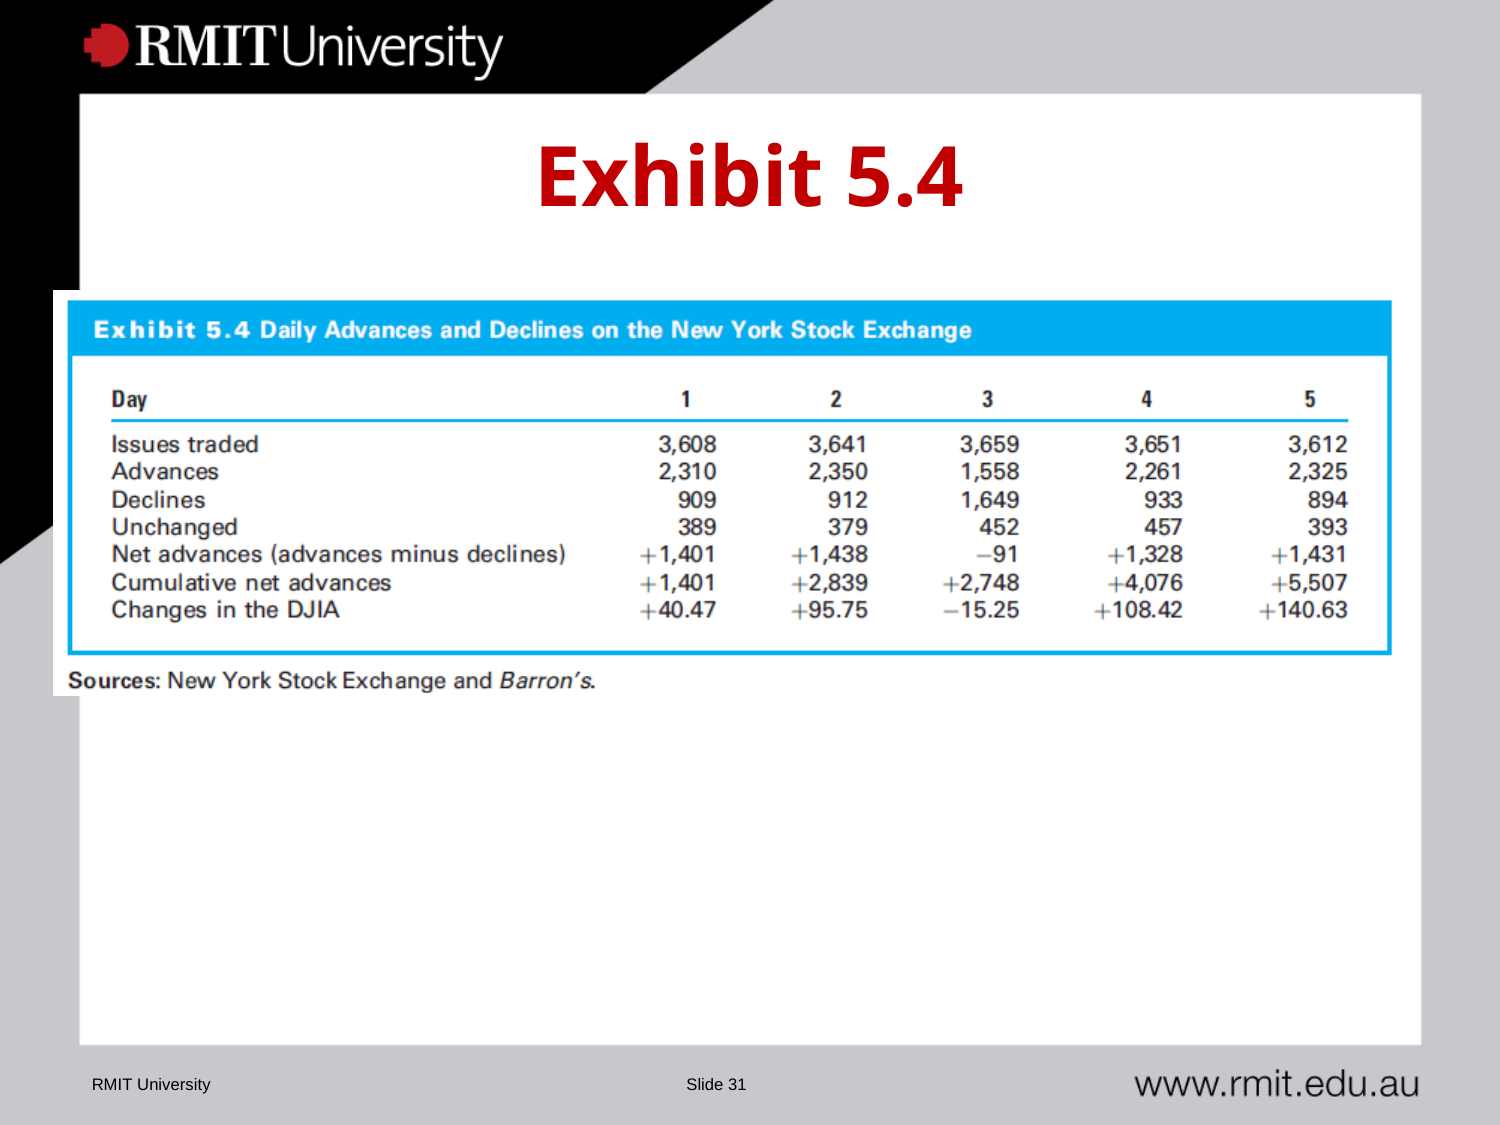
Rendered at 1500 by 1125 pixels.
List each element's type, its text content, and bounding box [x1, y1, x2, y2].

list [52, 290, 1404, 696]
picture [0, 0, 1500, 1125]
title Exhibit 5.4 [75, 90, 1425, 256]
slide_number Slide 31 [548, 1046, 762, 1102]
footer RMIT University [76, 1046, 548, 1102]
